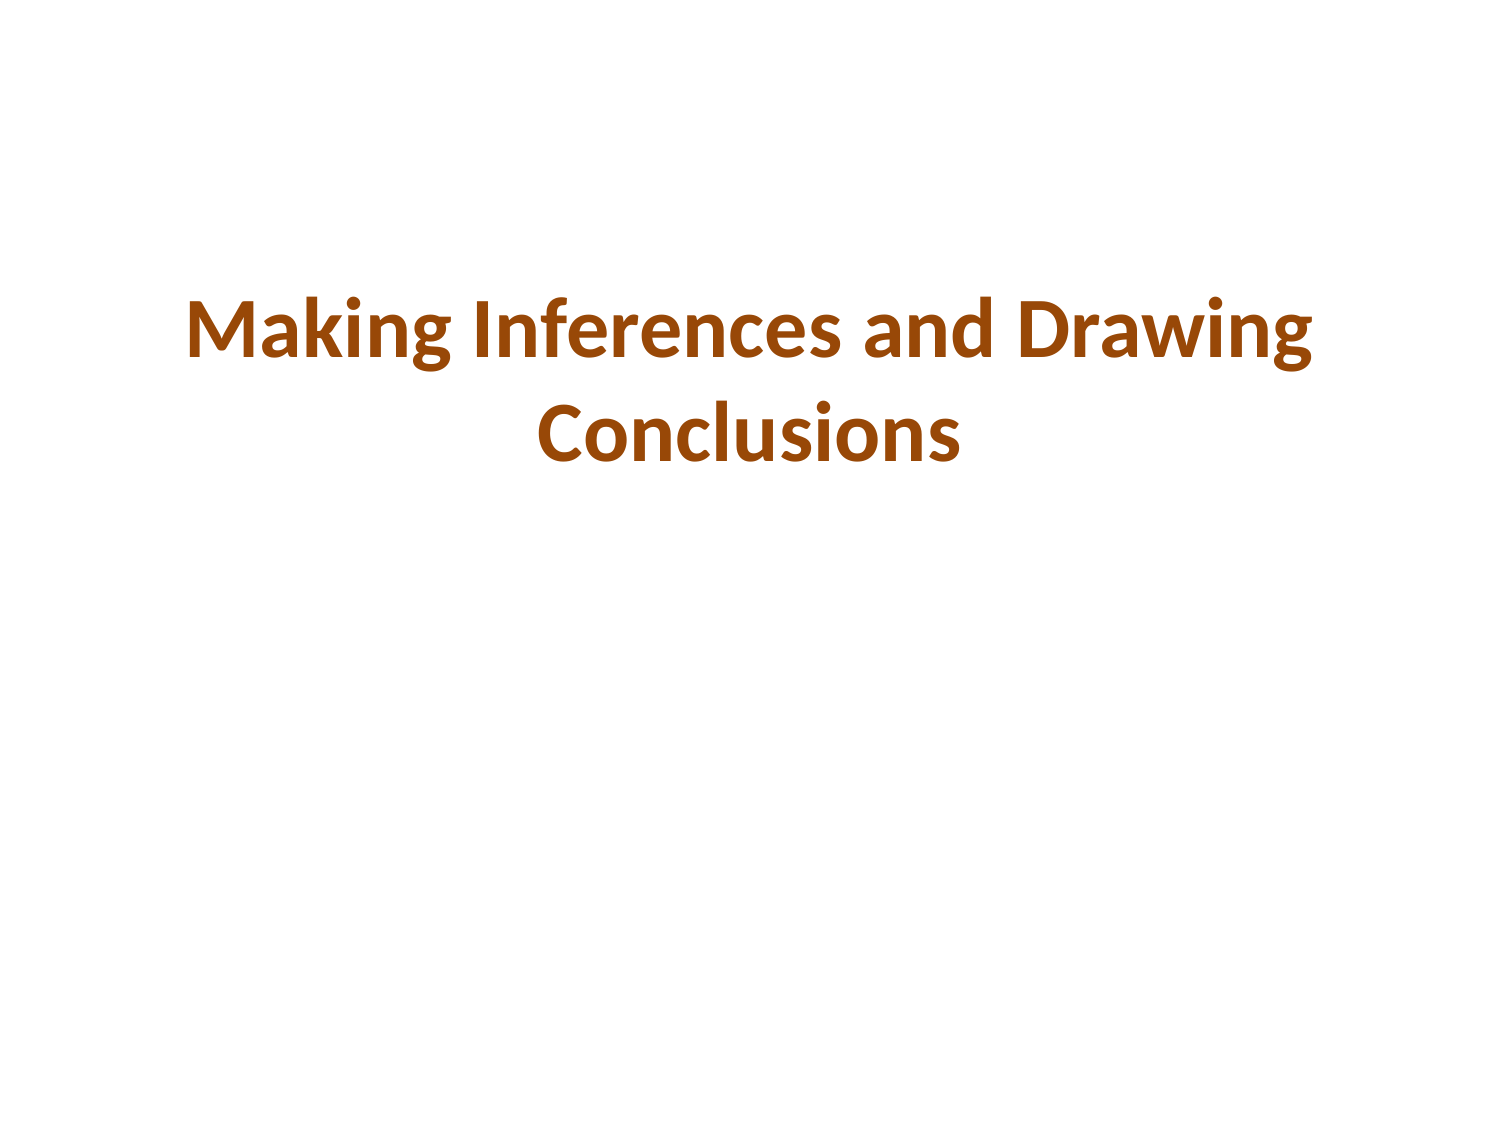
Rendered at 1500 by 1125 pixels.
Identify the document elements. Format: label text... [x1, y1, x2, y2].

title Making Inferences and Drawing Conclusions [112, 262, 1388, 591]
